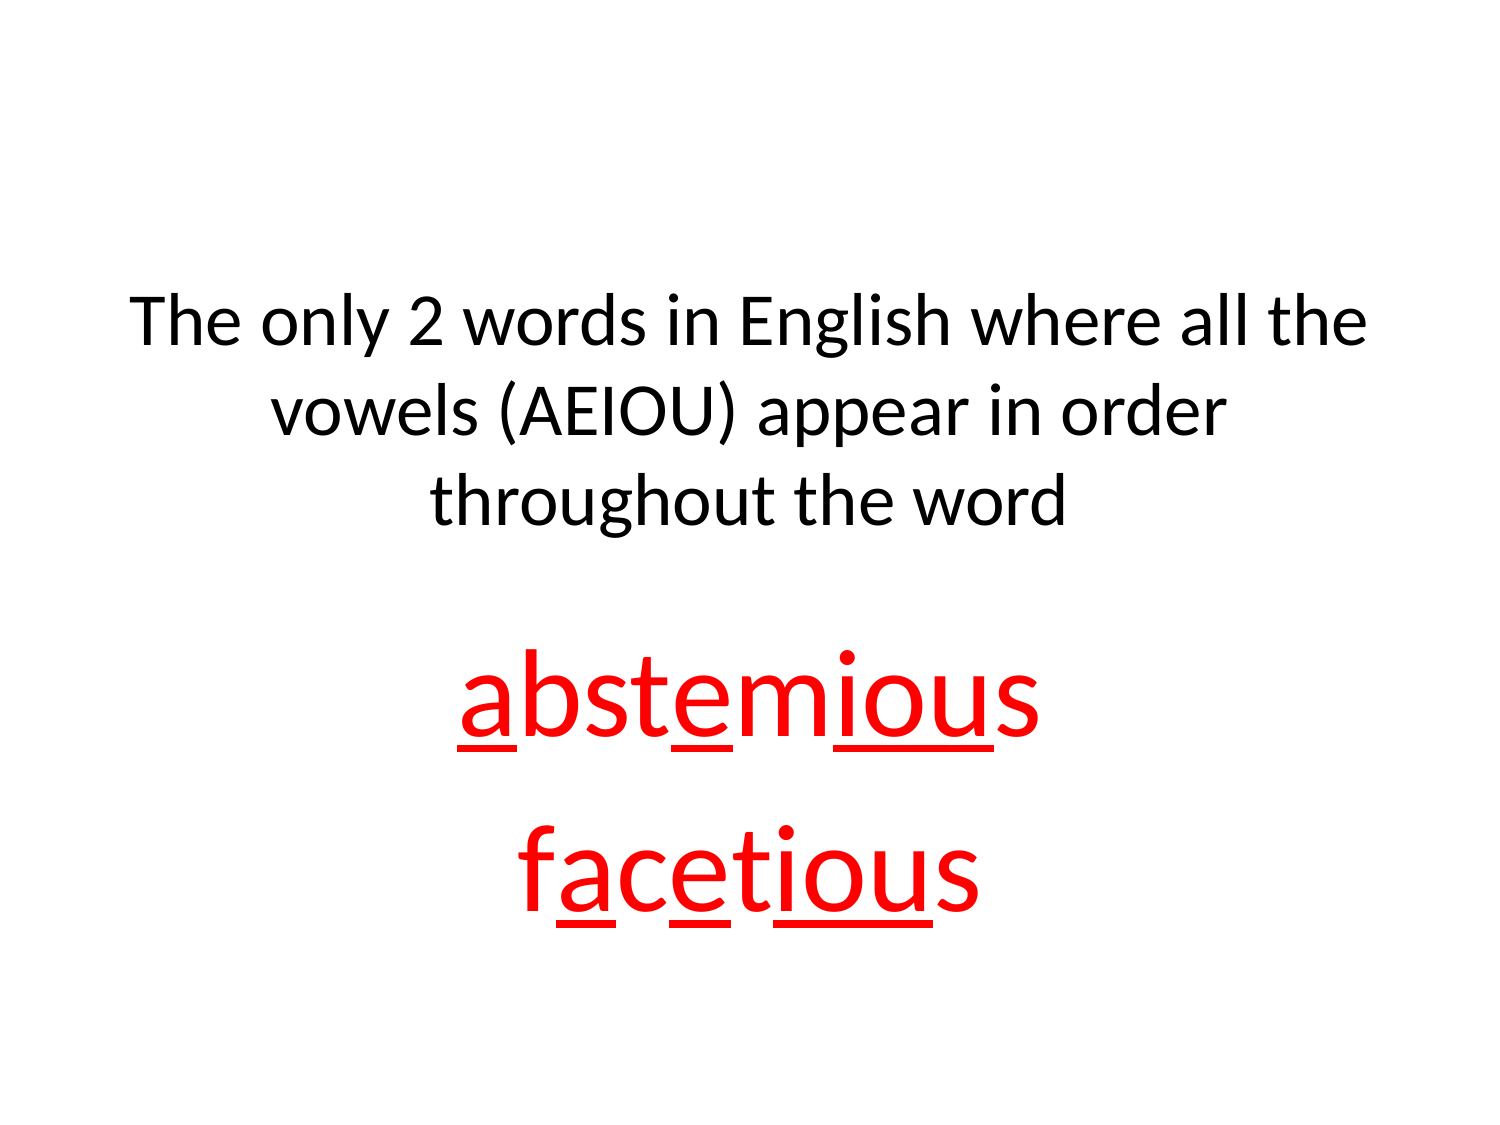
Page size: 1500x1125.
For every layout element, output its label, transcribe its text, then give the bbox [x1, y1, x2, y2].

list The only 2 words in English where all the vowels (AEIOU) appear in order throughout the word abstemious facetious [75, 262, 1425, 1005]
